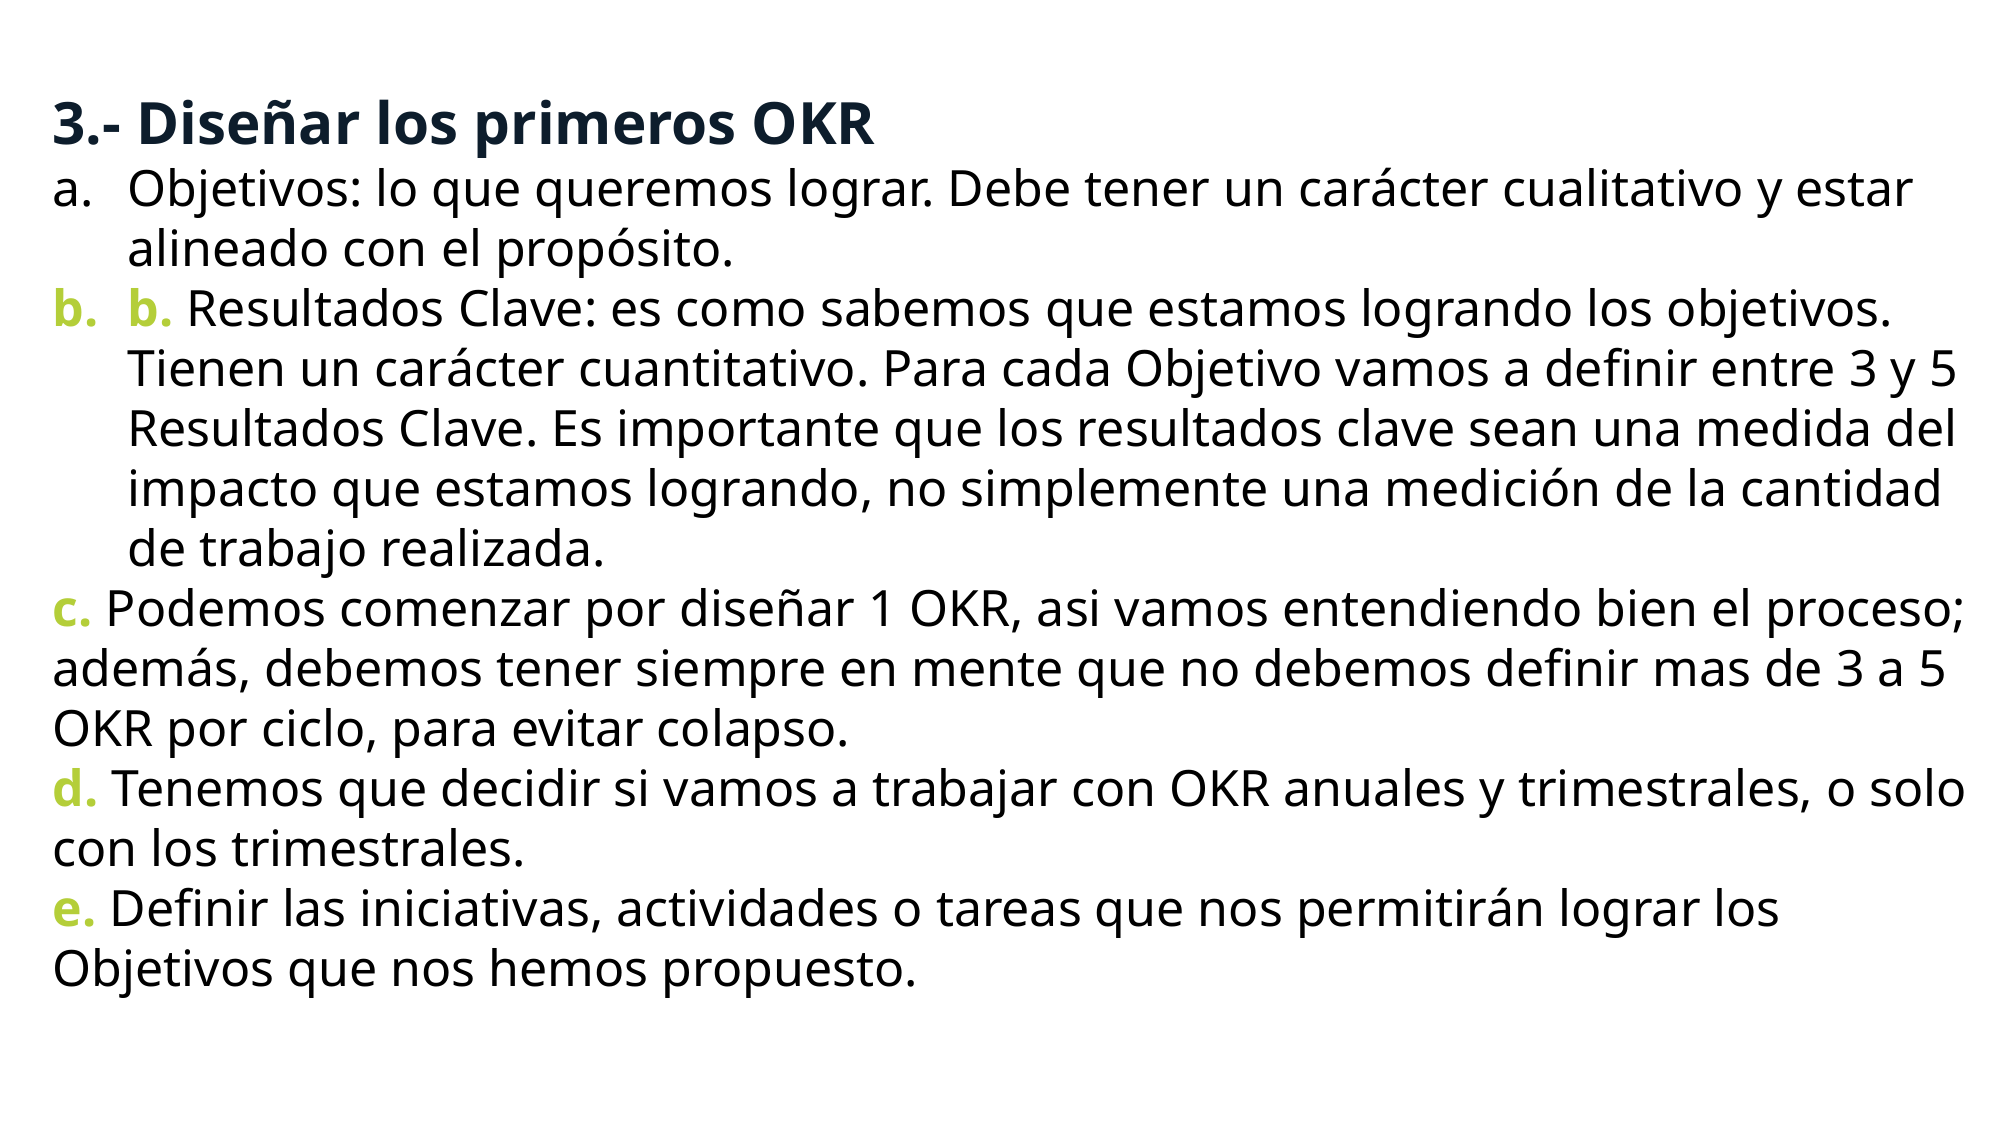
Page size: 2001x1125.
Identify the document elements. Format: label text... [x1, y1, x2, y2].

text_box 3.- Diseñar los primeros OKR Objetivos: lo que queremos lograr. Debe tener un carácter cualitativo y estar alineado con el propósito. b. Resultados Clave: es como sabemos que estamos logrando los objetivos. Tienen un carácter cuantitativo. Para cada Objetivo vamos a definir entre 3 y 5 Resultados Clave. Es importante que los resultados clave sean una medida del impacto que estamos logrando, no simplemente una medición de la cantidad de trabajo realizada. c. Podemos comenzar por diseñar 1 OKR, asi vamos entendiendo bien el proceso; además, debemos tener siempre en mente que no debemos definir mas de 3 a 5 OKR por ciclo, para evitar colapso. d. Tenemos que decidir si vamos a trabajar con OKR anuales y trimestrales, o solo con los trimestrales. e. Definir las iniciativas, actividades o tareas que nos permitirán lograr los Objetivos que nos hemos propuesto. [38, 79, 2000, 1005]
